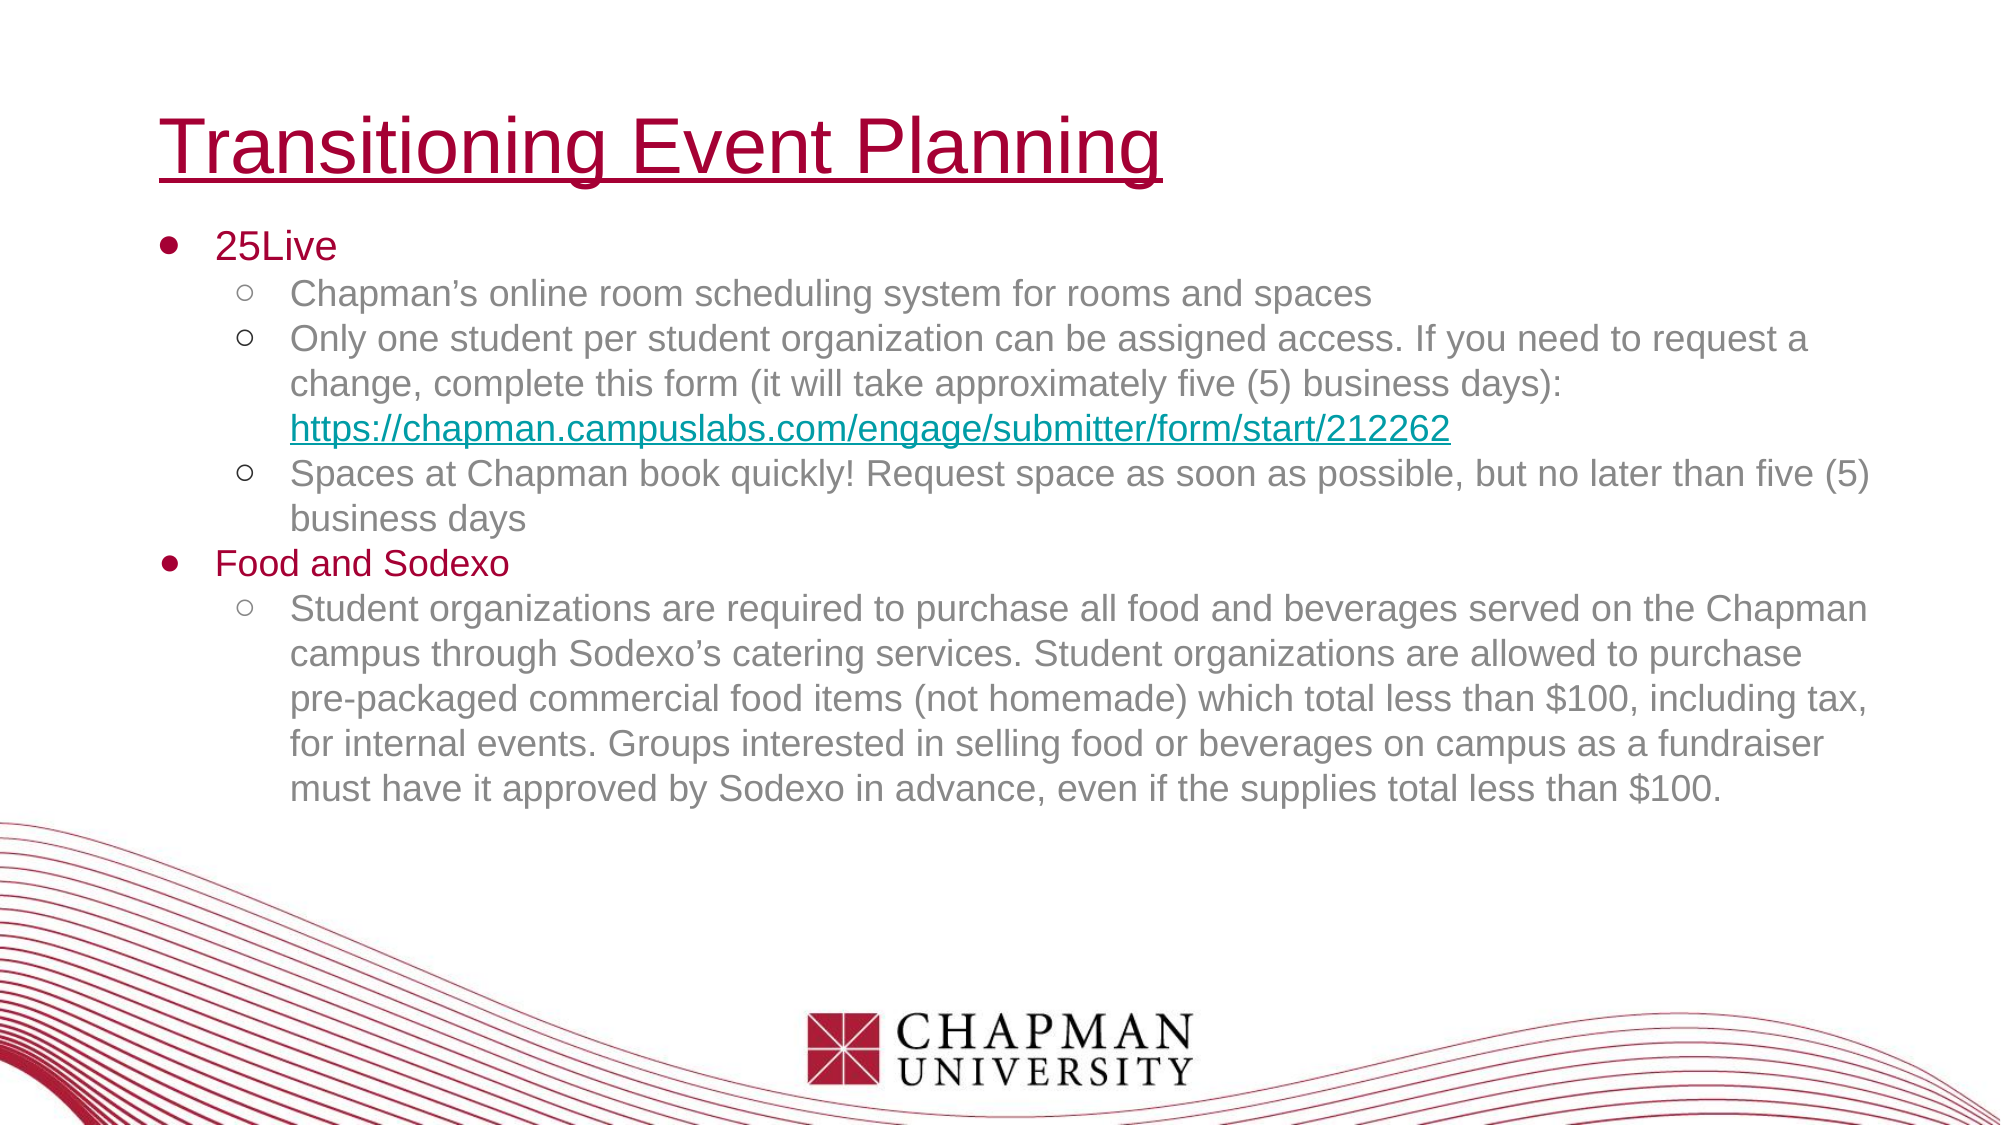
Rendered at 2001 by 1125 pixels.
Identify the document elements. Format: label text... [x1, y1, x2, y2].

picture [0, 0, 2001, 1125]
list 25Live Chapman’s online room scheduling system for rooms and spaces Only one student per student organization can be assigned access. If you need to request a change, complete this form (it will take approximately five (5) business days): https://chapman.campuslabs.com/engage/submitter/form/start/212262 Spaces at Chapman book quickly! Request space as soon as possible, but no later than five (5) business days Food and Sodexo Student organizations are required to purchase all food and beverages served on the Chapman campus through Sodexo’s catering services. Student organizations are allowed to purchase pre-packaged commercial food items (not homemade) which total less than $100, including tax, for internal events. Groups interested in selling food or beverages on campus as a fundraiser must have it approved by Sodexo in advance, even if the supplies total less than $100. [124, 211, 1888, 458]
title Transitioning Event Planning [143, 52, 1869, 199]
